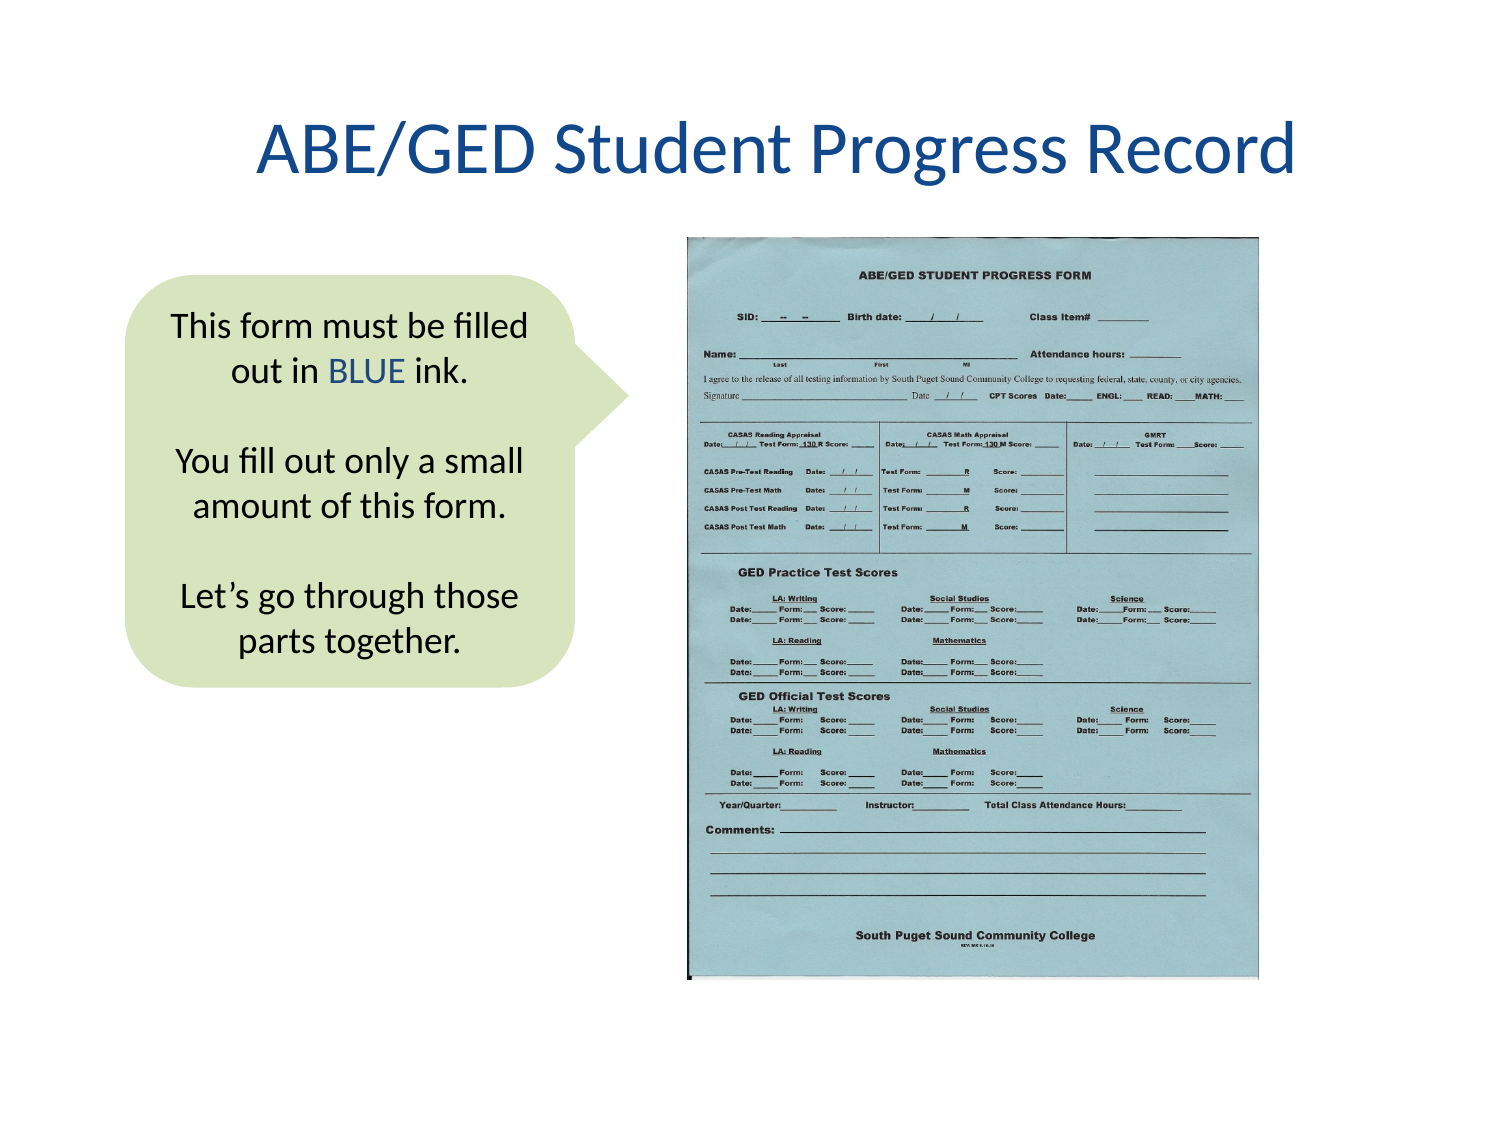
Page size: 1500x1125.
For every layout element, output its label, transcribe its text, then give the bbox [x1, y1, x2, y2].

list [687, 237, 1259, 981]
title ABE/GED Student Progress Record [162, 50, 1393, 238]
text_box This form must be filled out in BLUE ink. You fill out only a small amount of this form. Let’s go through those parts together. [122, 272, 632, 690]
